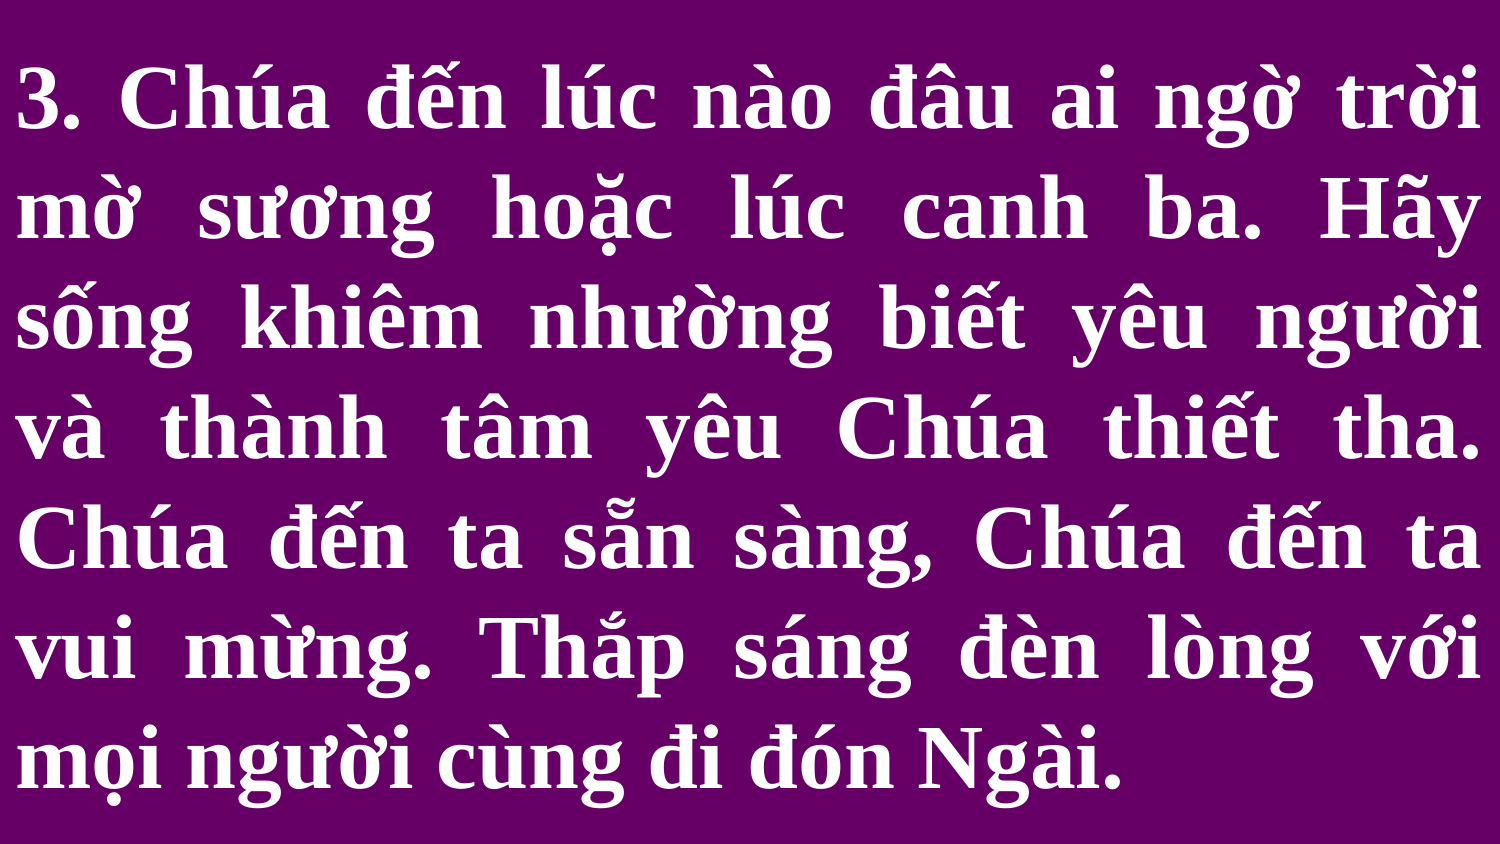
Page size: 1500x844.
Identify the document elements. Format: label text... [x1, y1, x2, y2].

title 3. Chúa đến lúc nào đâu ai ngờ trời mờ sương hoặc lúc canh ba. Hãy sống khiêm nhường biết yêu người và thành tâm yêu Chúa thiết tha. Chúa đến ta sẵn sàng, Chúa đến ta vui mừng. Thắp sáng đèn lòng với mọi người cùng đi đón Ngài. [0, 0, 1500, 844]
